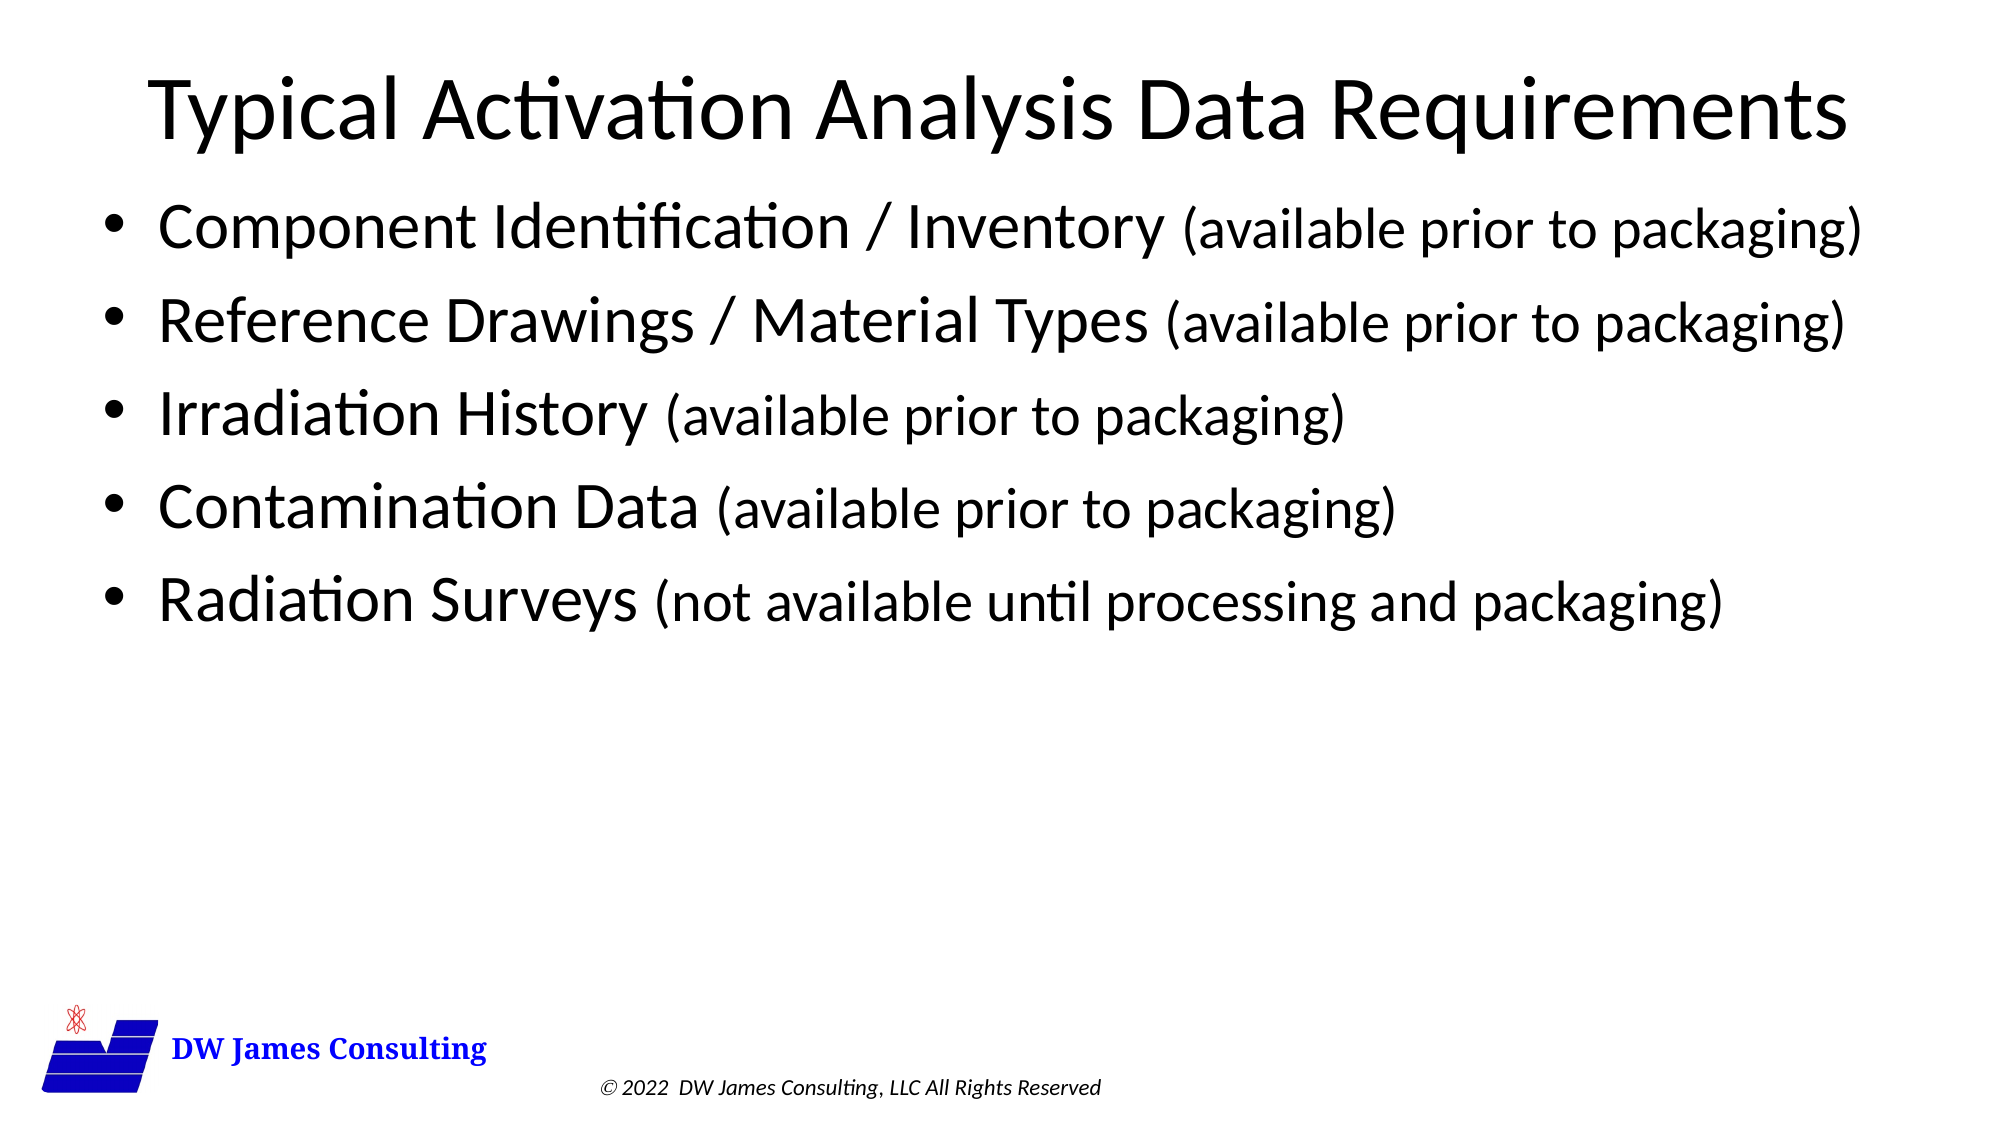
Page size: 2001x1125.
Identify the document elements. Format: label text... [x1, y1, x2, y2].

title Typical Activation Analysis Data Requirements [99, 45, 1900, 160]
picture [40, 1004, 159, 1093]
list Component Identification / Inventory (available prior to packaging) Reference Drawings / Material Types (available prior to packaging) Irradiation History (available prior to packaging) Contamination Data (available prior to packaging) Radiation Surveys (not available until processing and packaging) [87, 174, 1888, 985]
